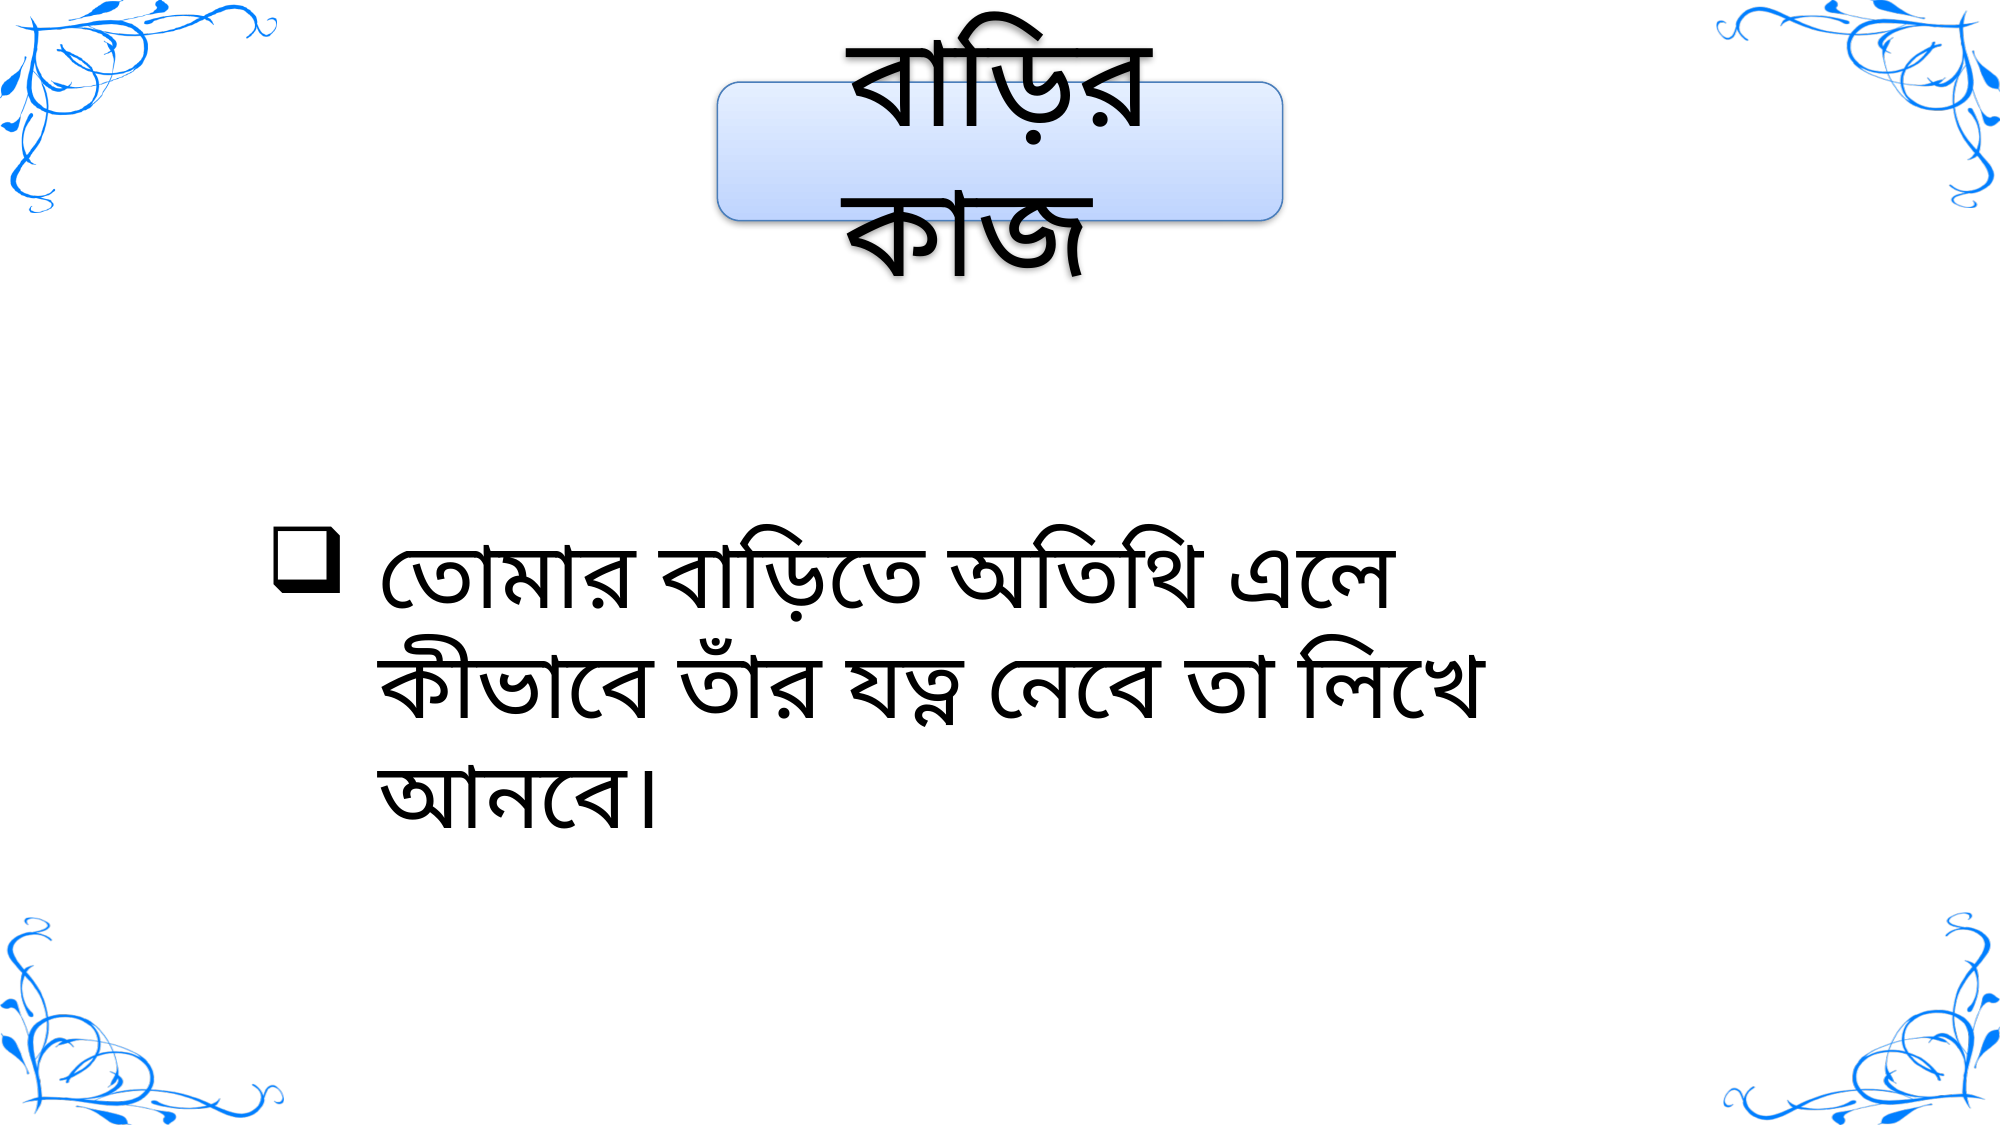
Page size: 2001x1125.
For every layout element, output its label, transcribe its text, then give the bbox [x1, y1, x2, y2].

text_box বাড়ির কাজ [716, 81, 1284, 222]
text_box তোমার বাড়িতে অতিথি এলে কীভাবে তাঁর যত্ন নেবে তা লিখে আনবে। [251, 509, 1589, 854]
picture [0, 0, 277, 213]
picture [1724, 913, 2000, 1125]
picture [1717, 0, 2000, 208]
picture [1, 918, 283, 1125]
